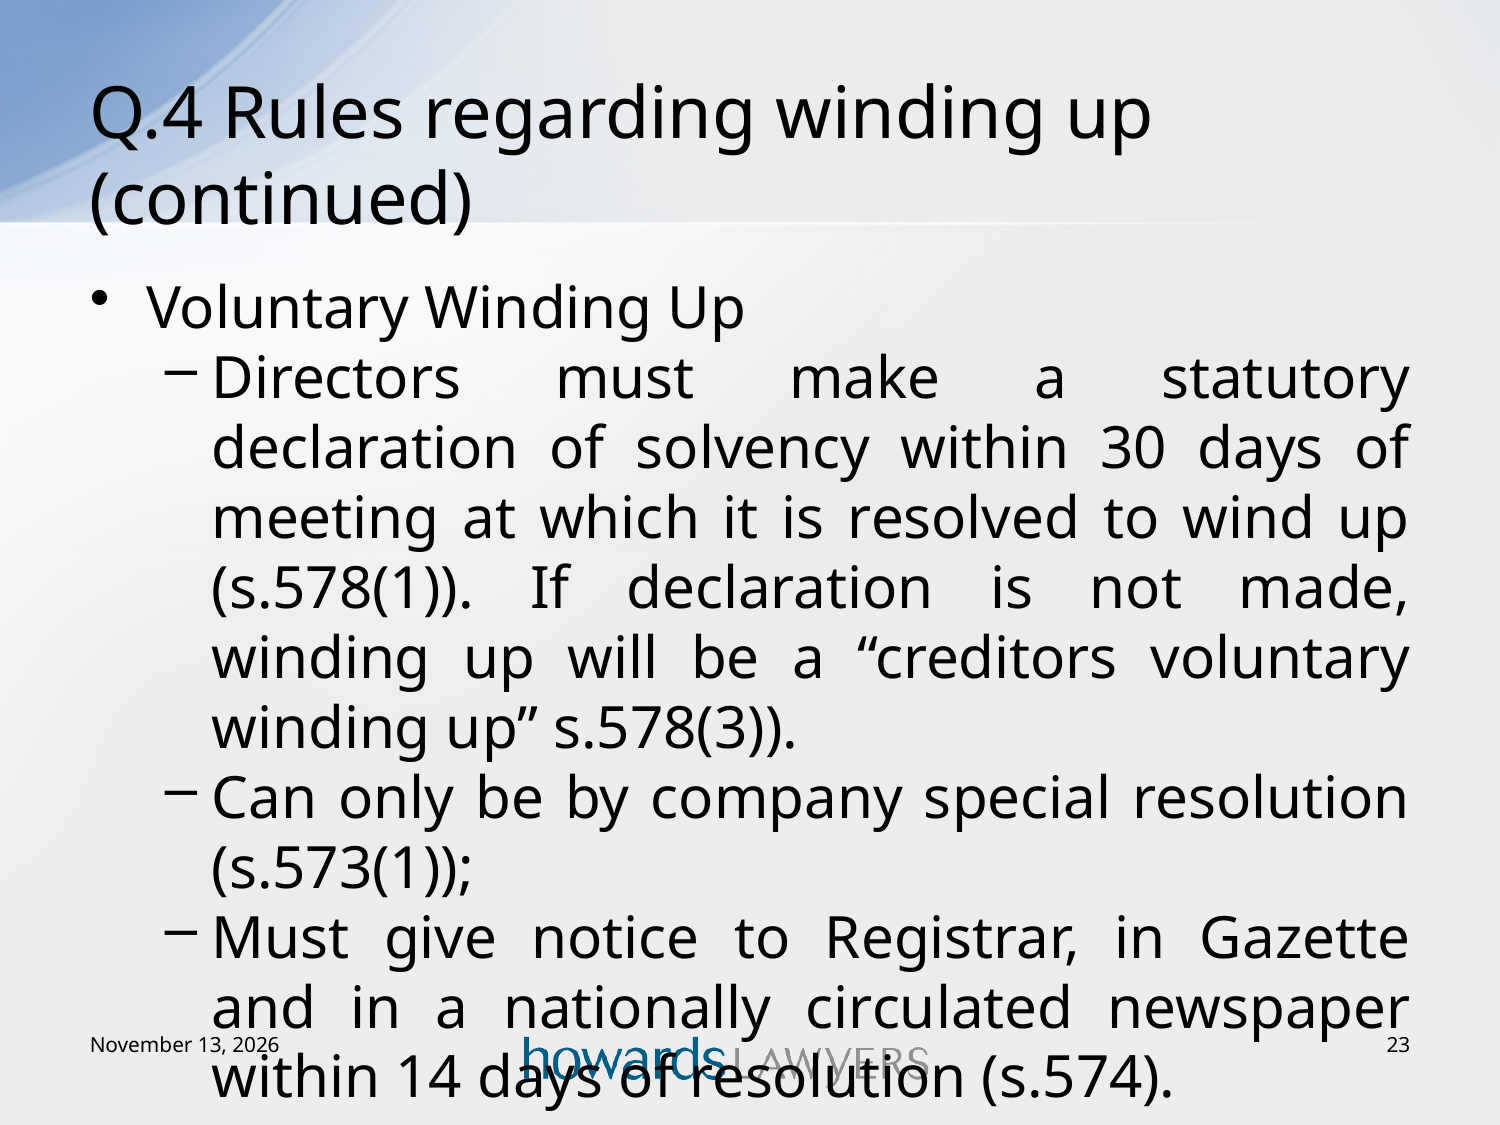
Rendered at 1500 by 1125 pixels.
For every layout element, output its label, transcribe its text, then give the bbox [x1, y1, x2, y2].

list Voluntary Winding Up Directors must make a statutory declaration of solvency within 30 days of meeting at which it is resolved to wind up (s.578(1)). If declaration is not made, winding up will be a “creditors voluntary winding up” s.578(3)). Can only be by company special resolution (s.573(1)); Must give notice to Registrar, in Gazette and in a nationally circulated newspaper within 14 days of resolution (s.574). [75, 262, 1425, 1005]
picture [0, 0, 1500, 1125]
title Q.4 Rules regarding winding up (continued) [75, 58, 1425, 247]
slide_number 23 [1074, 1024, 1425, 1103]
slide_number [75, 1024, 425, 1103]
